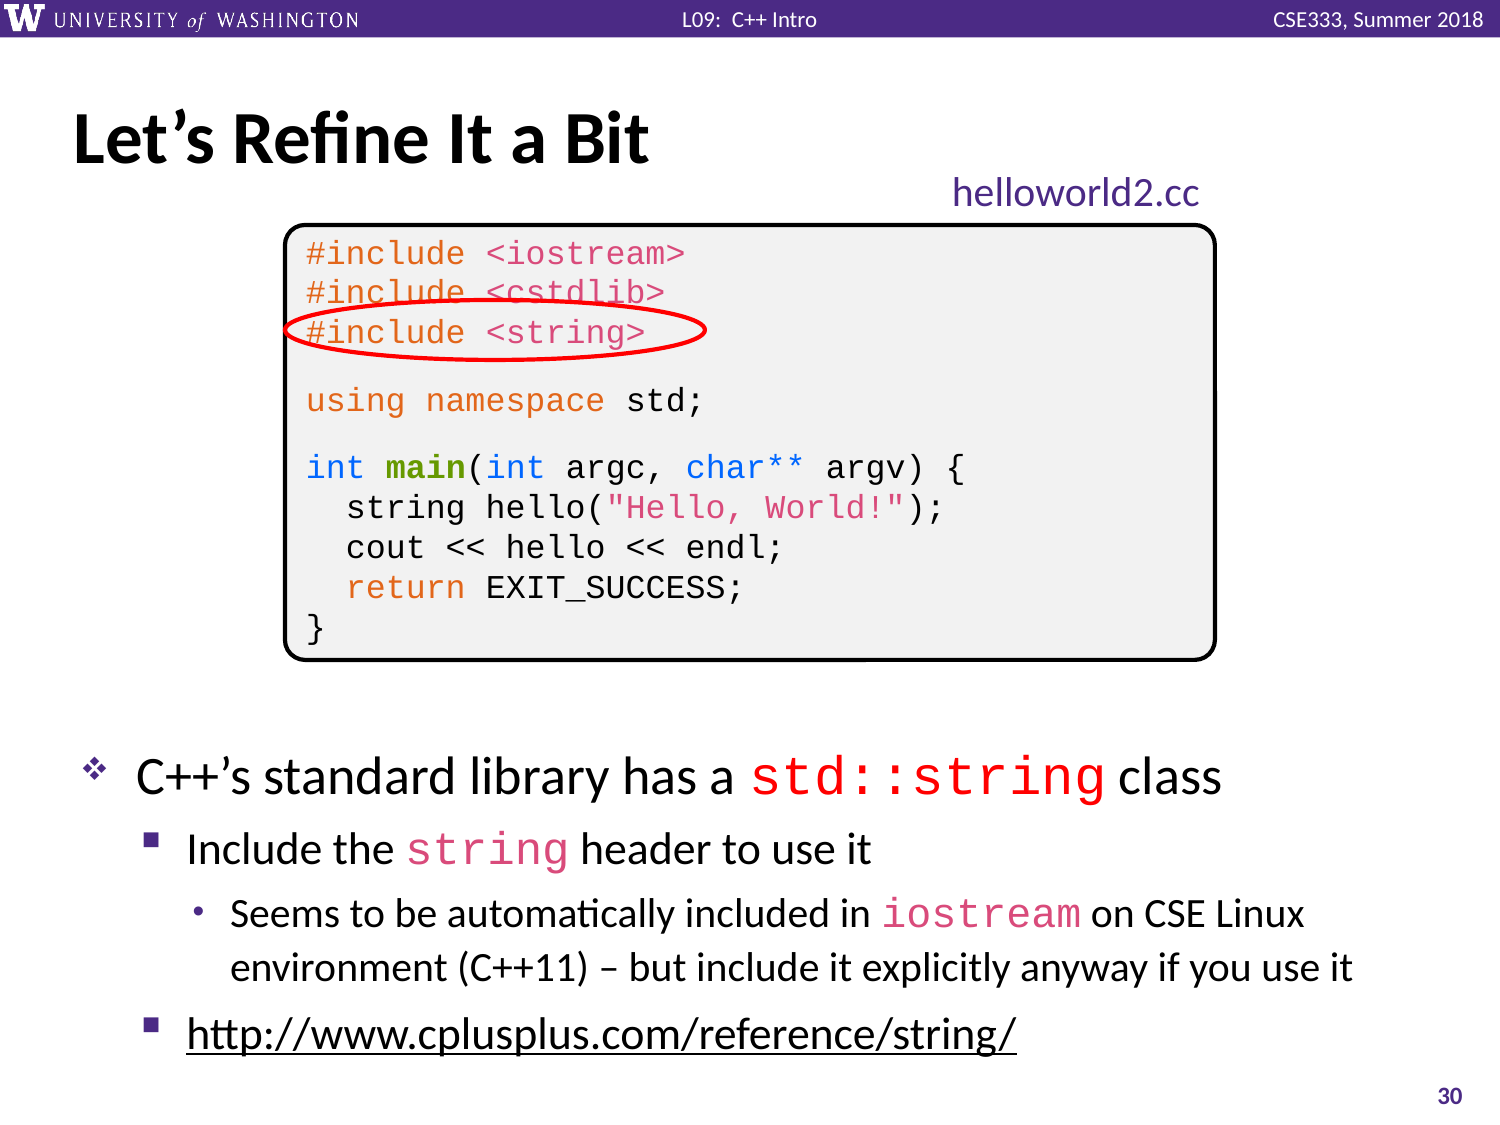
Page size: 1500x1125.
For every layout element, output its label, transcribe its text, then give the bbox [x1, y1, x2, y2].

picture [4, 4, 358, 32]
slide_number 30 [1400, 1065, 1500, 1125]
text_box #include <iostream> #include <cstdlib> #include <string> using namespace std; int main(int argc, char** argv) { string hello("Hello, World!"); cout << hello << endl; return EXIT_SUCCESS; } [284, 224, 1215, 660]
list C++’s standard library has a std::string class Include the string header to use it Seems to be automatically included in iostream on CSE Linux environment (C++11) – but include it explicitly anyway if you use it http://www.cplusplus.com/reference/string/ [64, 223, 1438, 1040]
title Let’s Refine It a Bit [58, 71, 1438, 197]
text_box helloworld2.cc [914, 157, 1215, 223]
text_box [284, 299, 705, 360]
